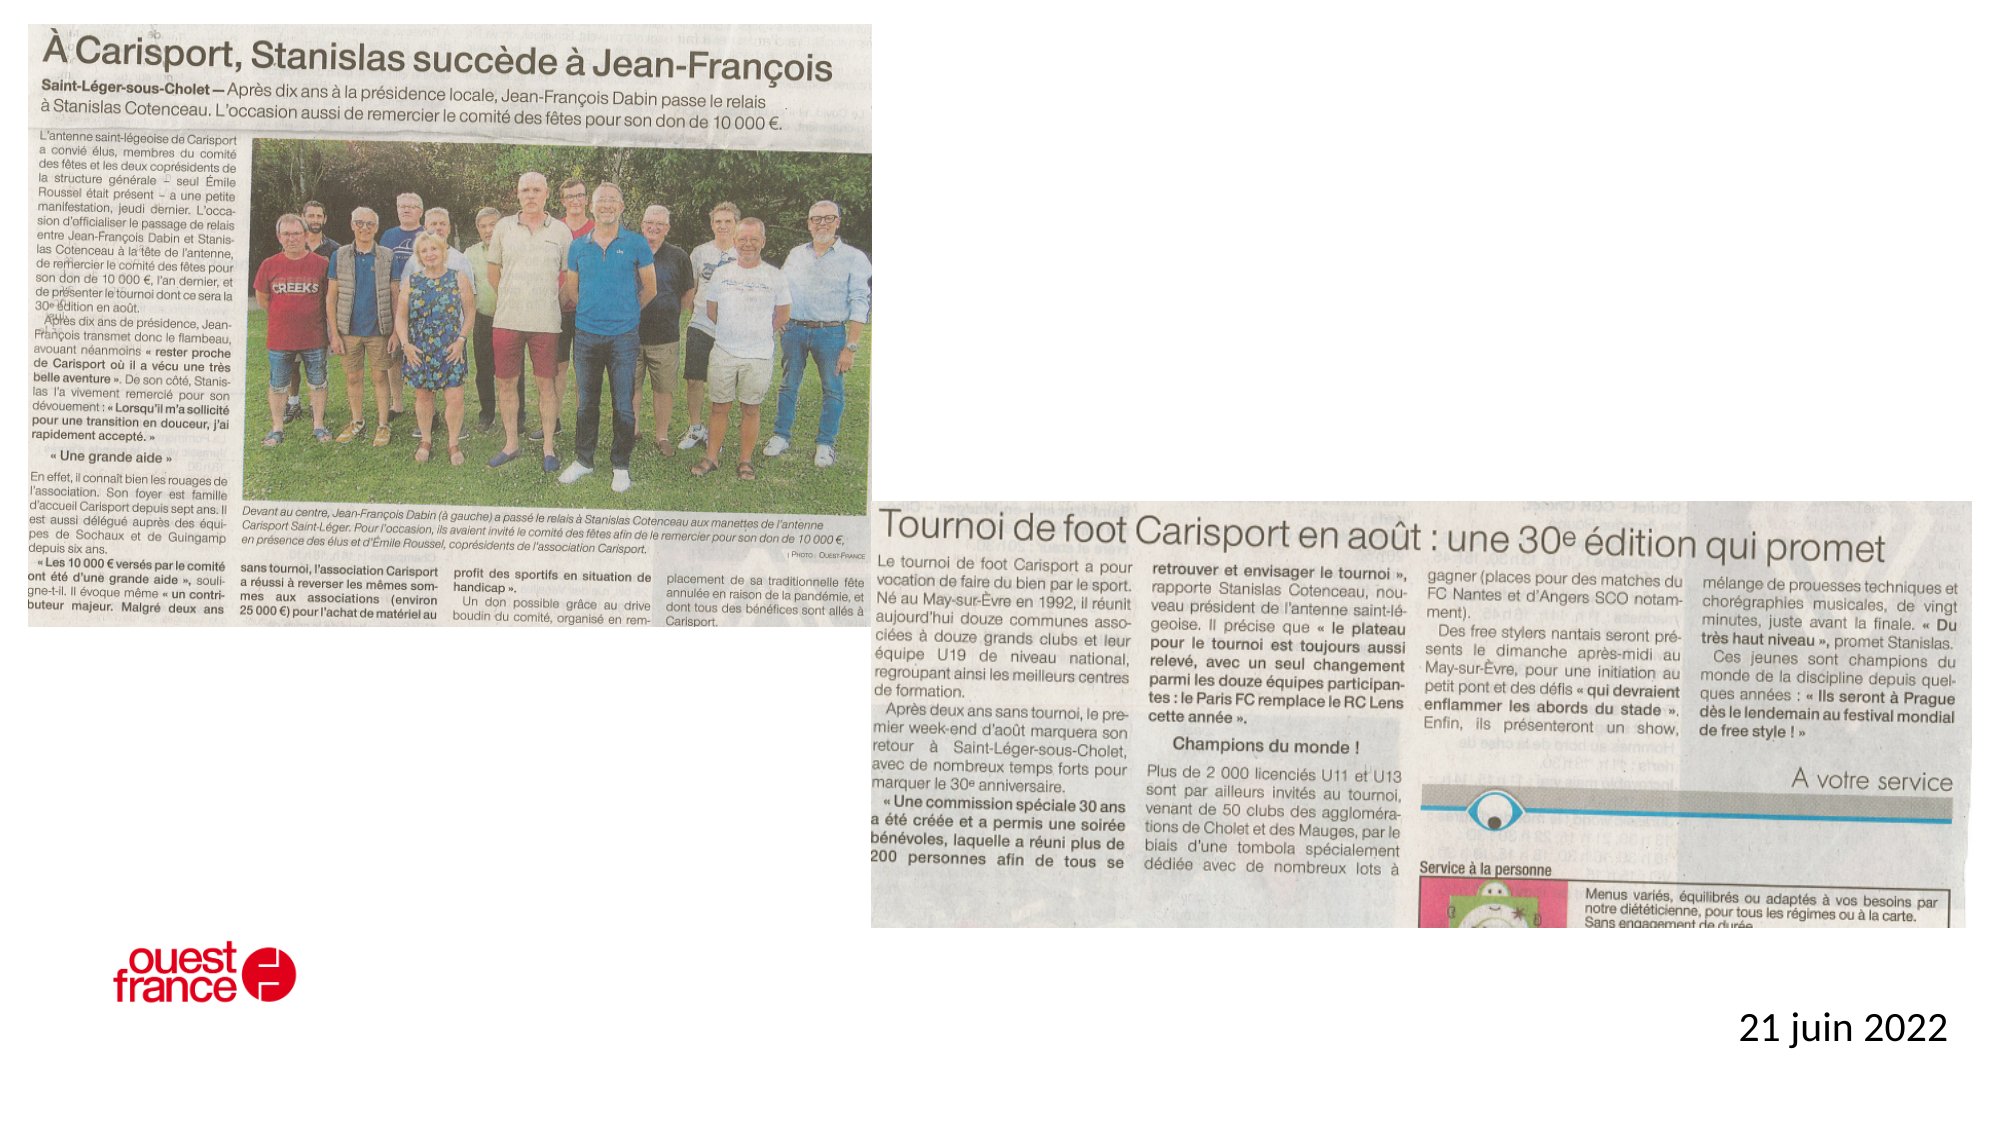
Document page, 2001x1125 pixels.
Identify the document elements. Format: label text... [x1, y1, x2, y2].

picture [28, 24, 1972, 928]
text_box 21 juin 2022 [1575, 992, 1964, 1108]
picture [87, 927, 330, 1037]
